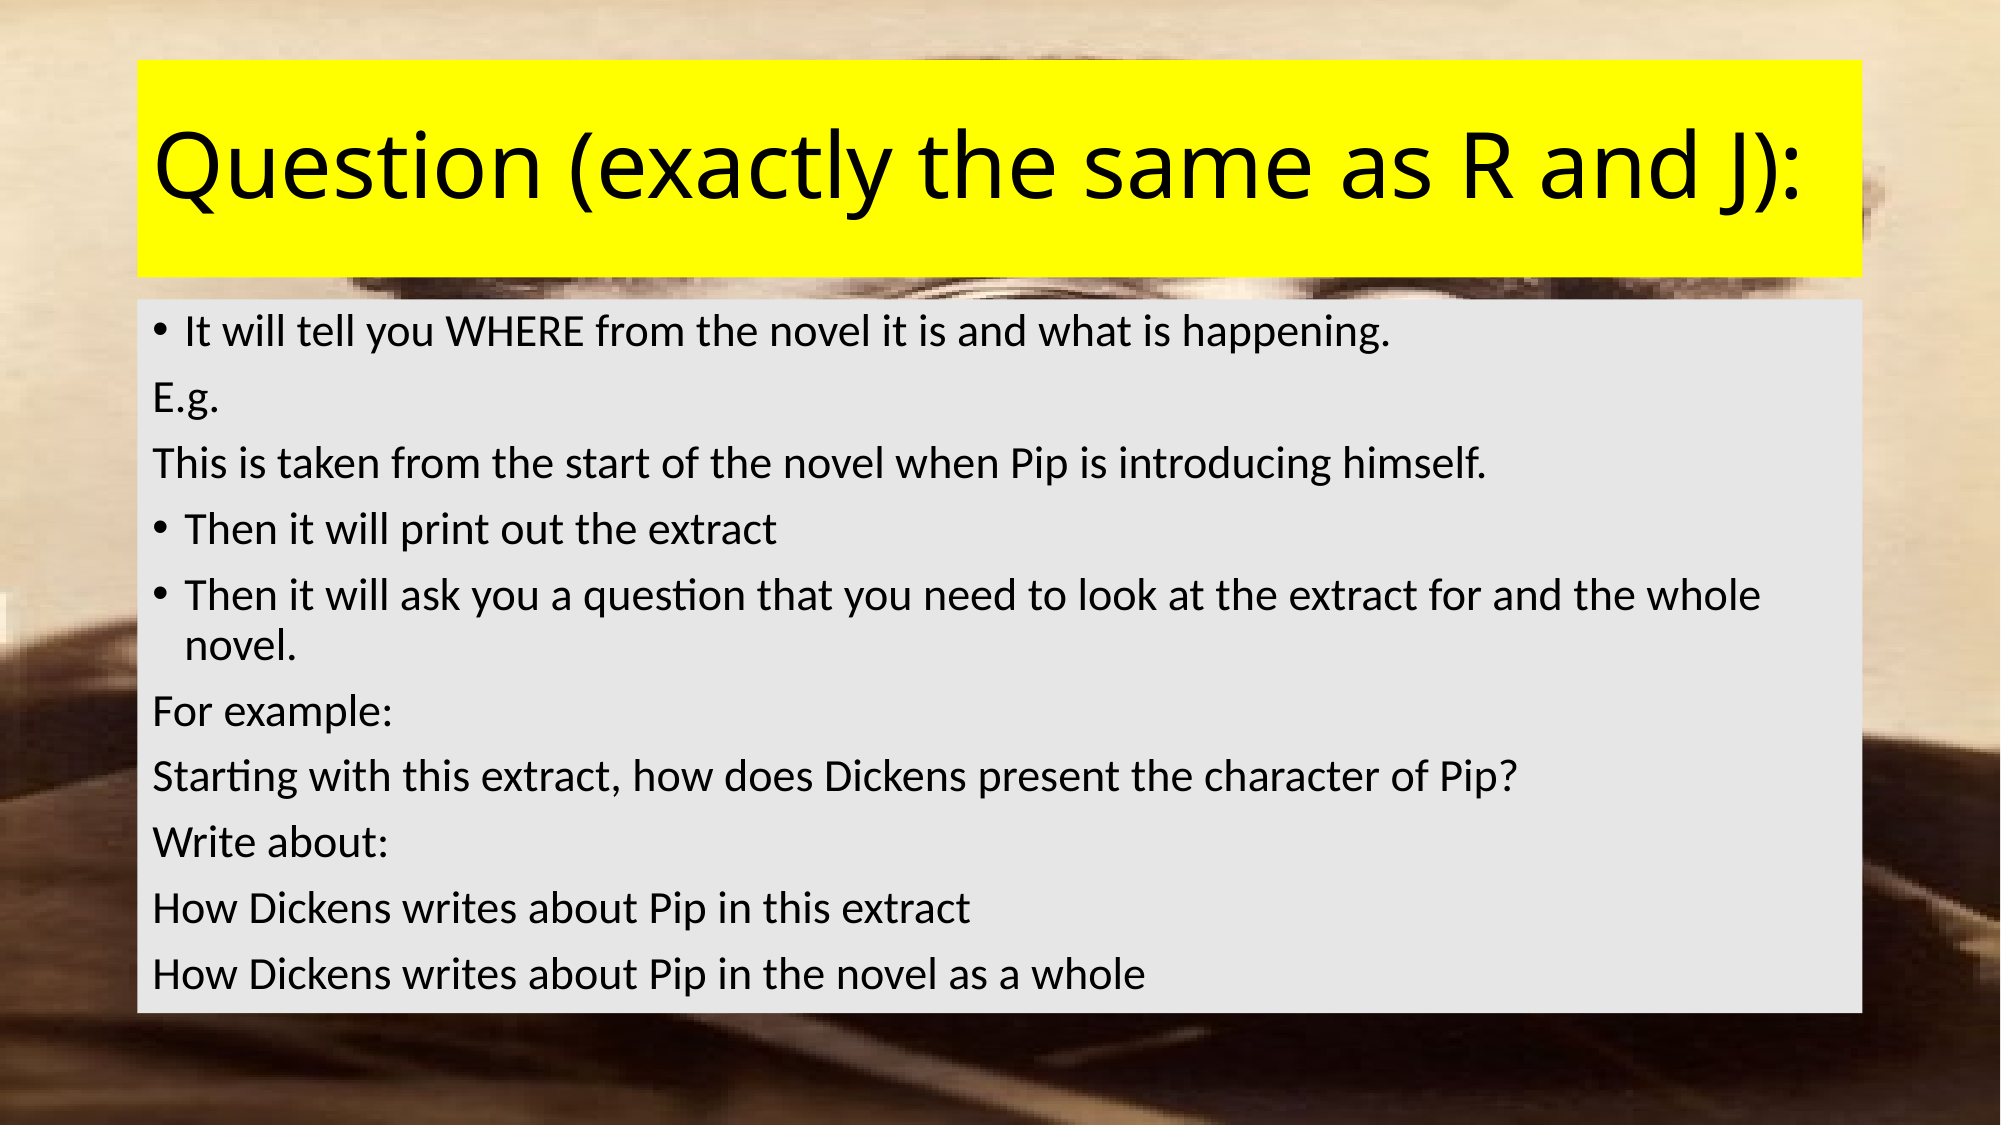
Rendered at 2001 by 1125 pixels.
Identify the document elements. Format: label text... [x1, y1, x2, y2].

list It will tell you WHERE from the novel it is and what is happening. E.g. This is taken from the start of the novel when Pip is introducing himself. Then it will print out the extract Then it will ask you a question that you need to look at the extract for and the whole novel. For example: Starting with this extract, how does Dickens present the character of Pip? Write about: How Dickens writes about Pip in this extract How Dickens writes about Pip in the novel as a whole [137, 299, 1863, 1014]
title Question (exactly the same as R and J): [137, 59, 1863, 278]
picture [0, 0, 2001, 1125]
